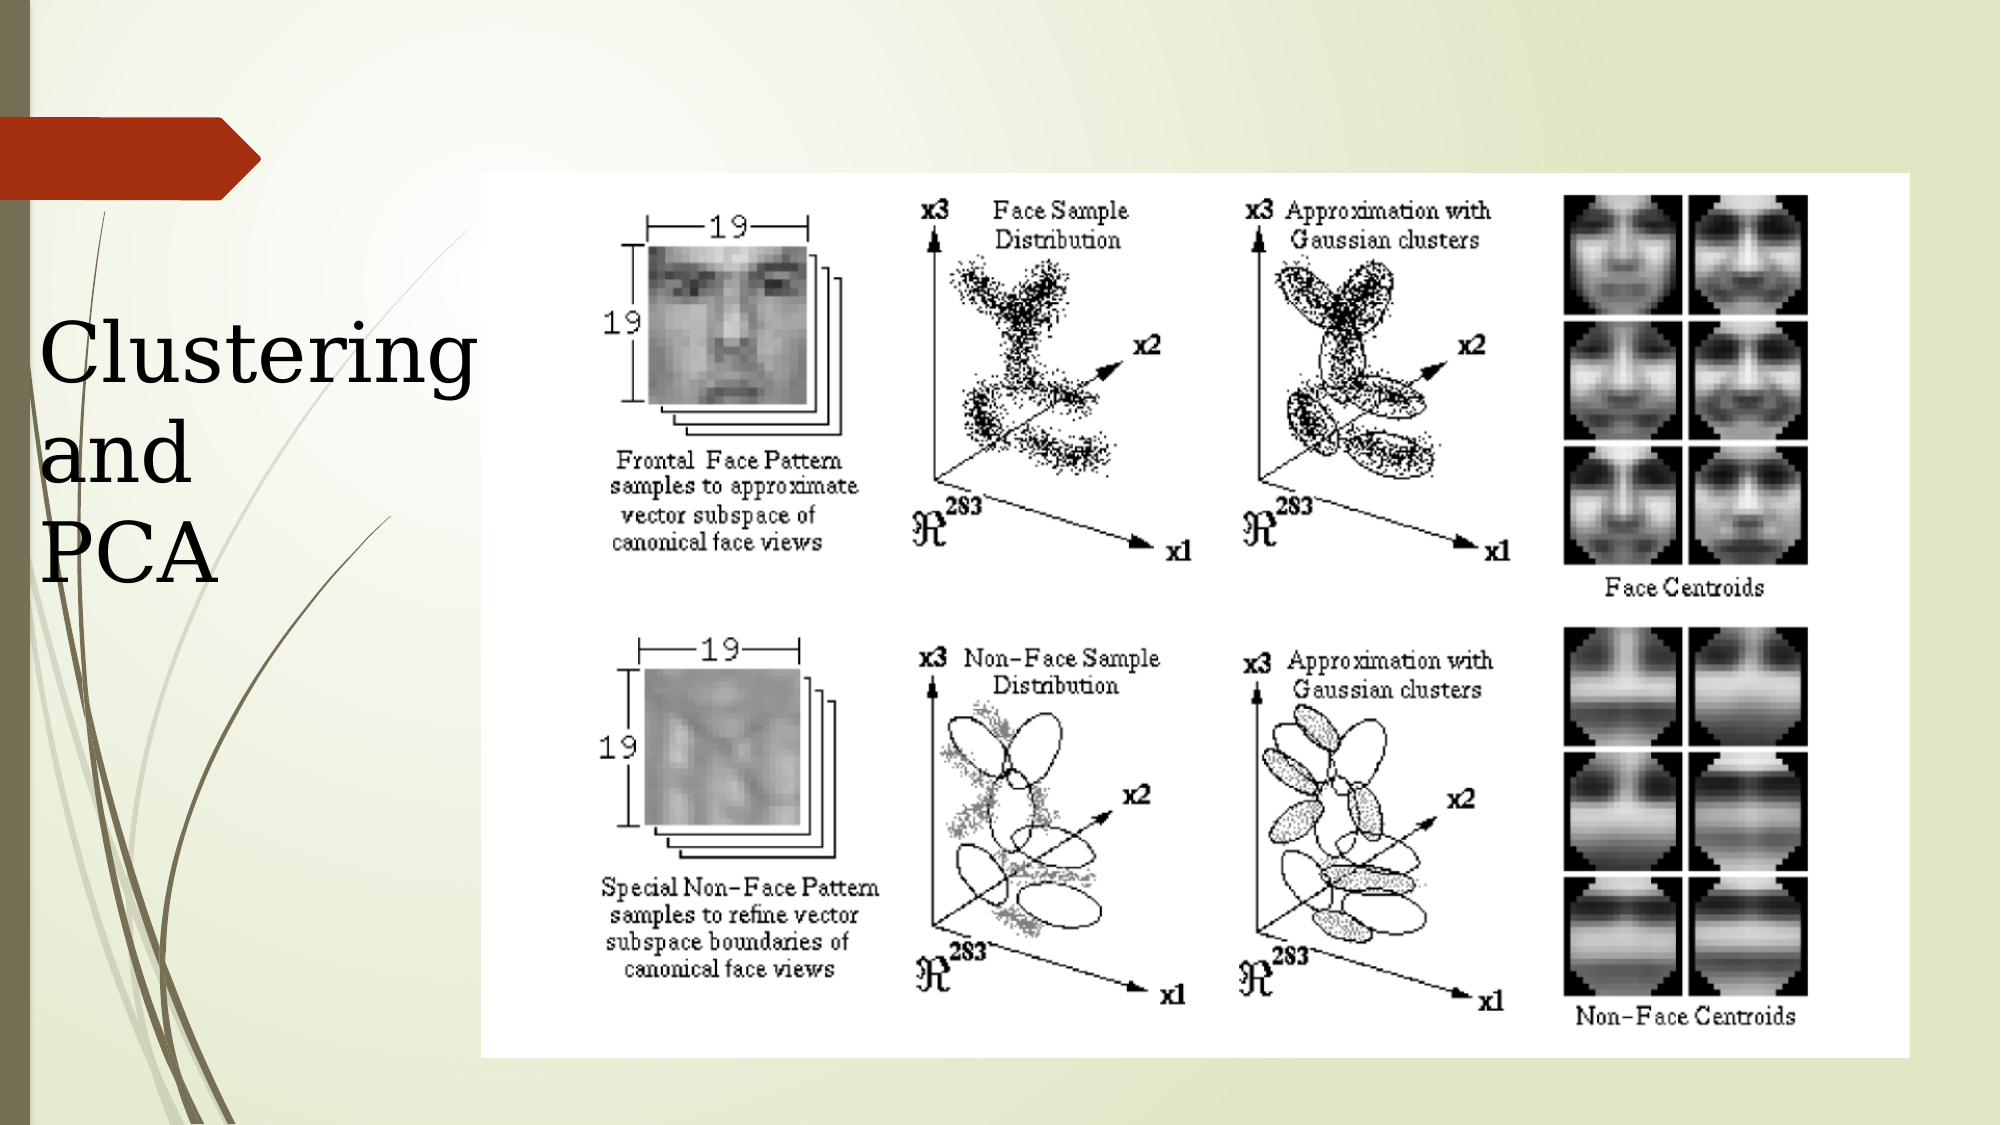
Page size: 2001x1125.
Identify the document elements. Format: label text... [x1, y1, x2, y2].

text_box Clustering and PCA [23, 292, 477, 667]
picture [480, 173, 1910, 1058]
